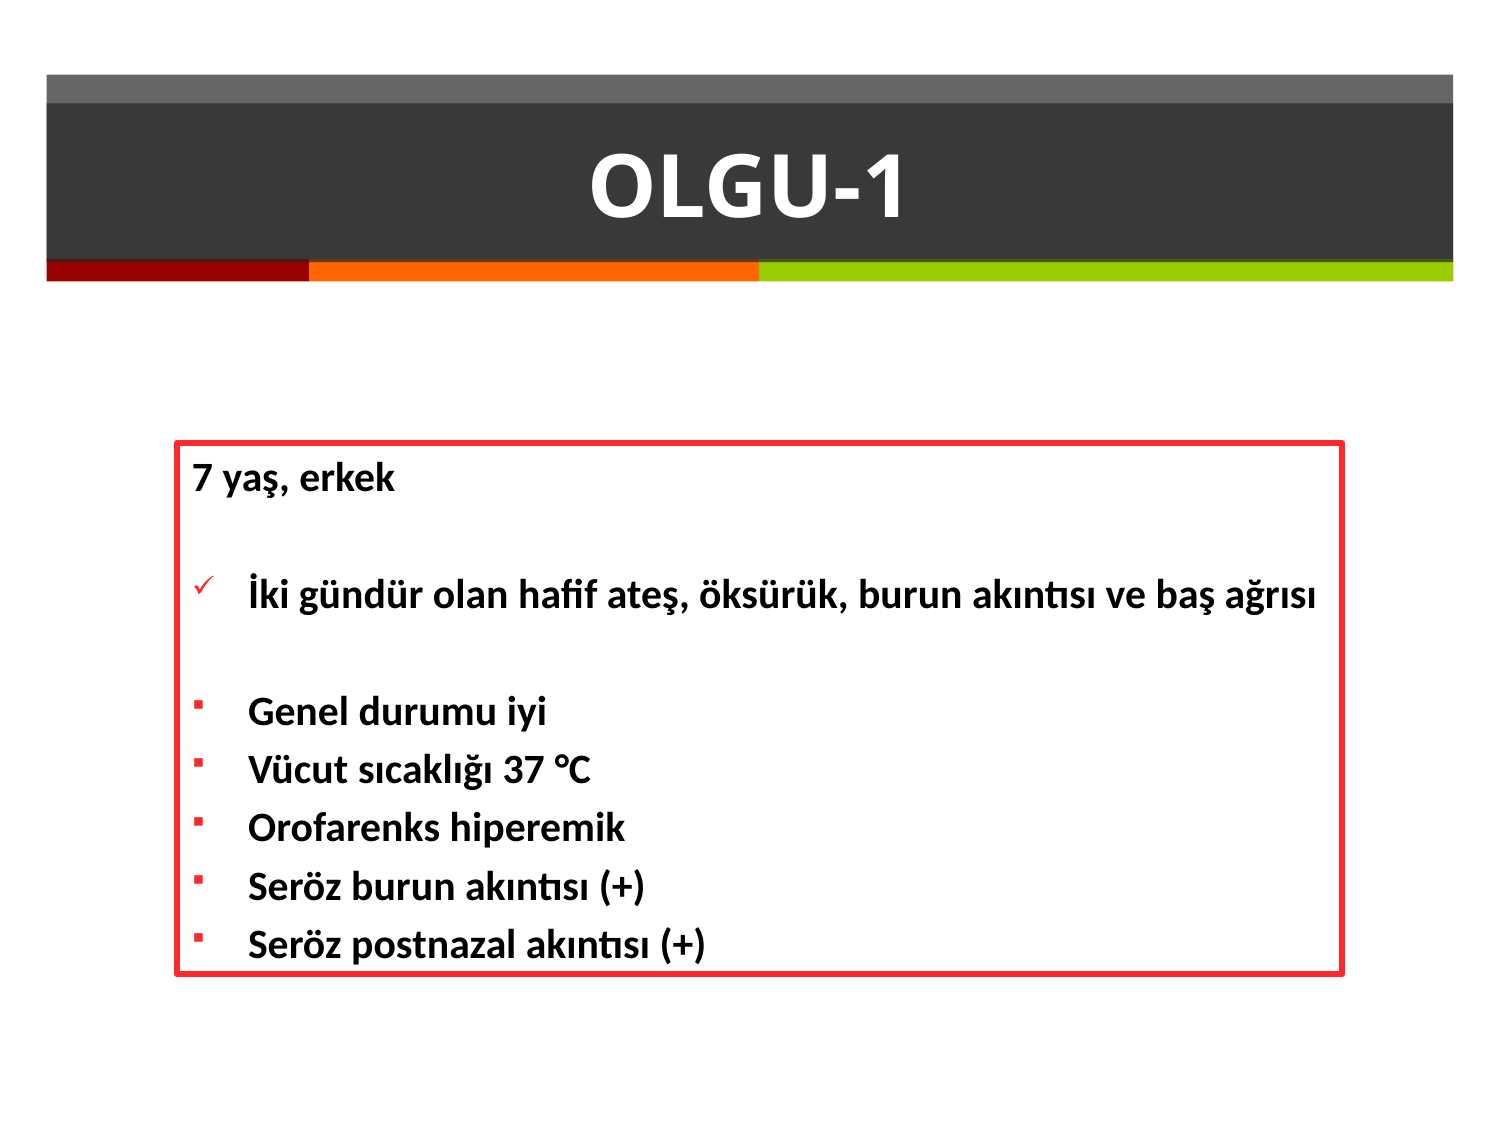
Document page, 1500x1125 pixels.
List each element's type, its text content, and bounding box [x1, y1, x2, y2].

title OLGU-1 [46, 103, 1454, 263]
text_box 7 yaş, erkek İki gündür olan hafif ateş, öksürük, burun akıntısı ve baş ağrısı Genel durumu iyi Vücut sıcaklığı 37 °C Orofarenks hiperemik Seröz burun akıntısı (+) Seröz postnazal akıntısı (+) [175, 441, 1344, 976]
